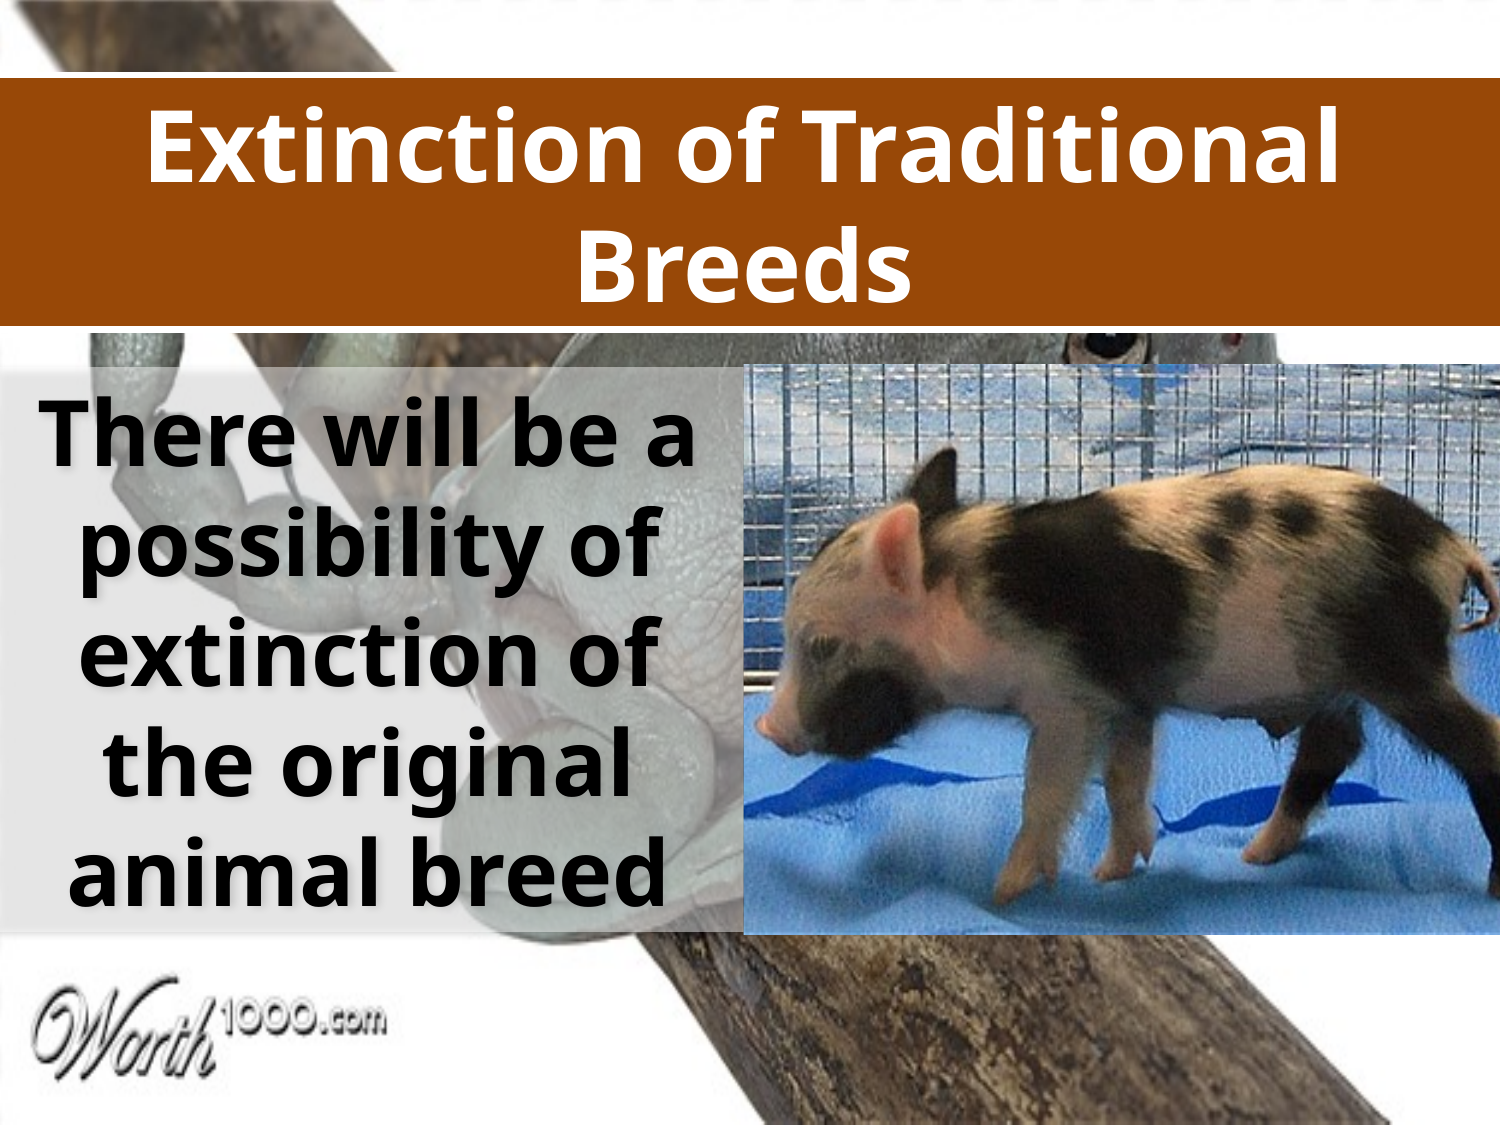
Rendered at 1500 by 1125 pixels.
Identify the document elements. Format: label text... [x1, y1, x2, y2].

picture [0, 330, 1500, 1125]
picture [0, 0, 1500, 74]
text_box Extinction of Traditional Breeds [0, 74, 1500, 330]
text_box There will be a possibility of extinction of the original animal breed [0, 366, 739, 933]
